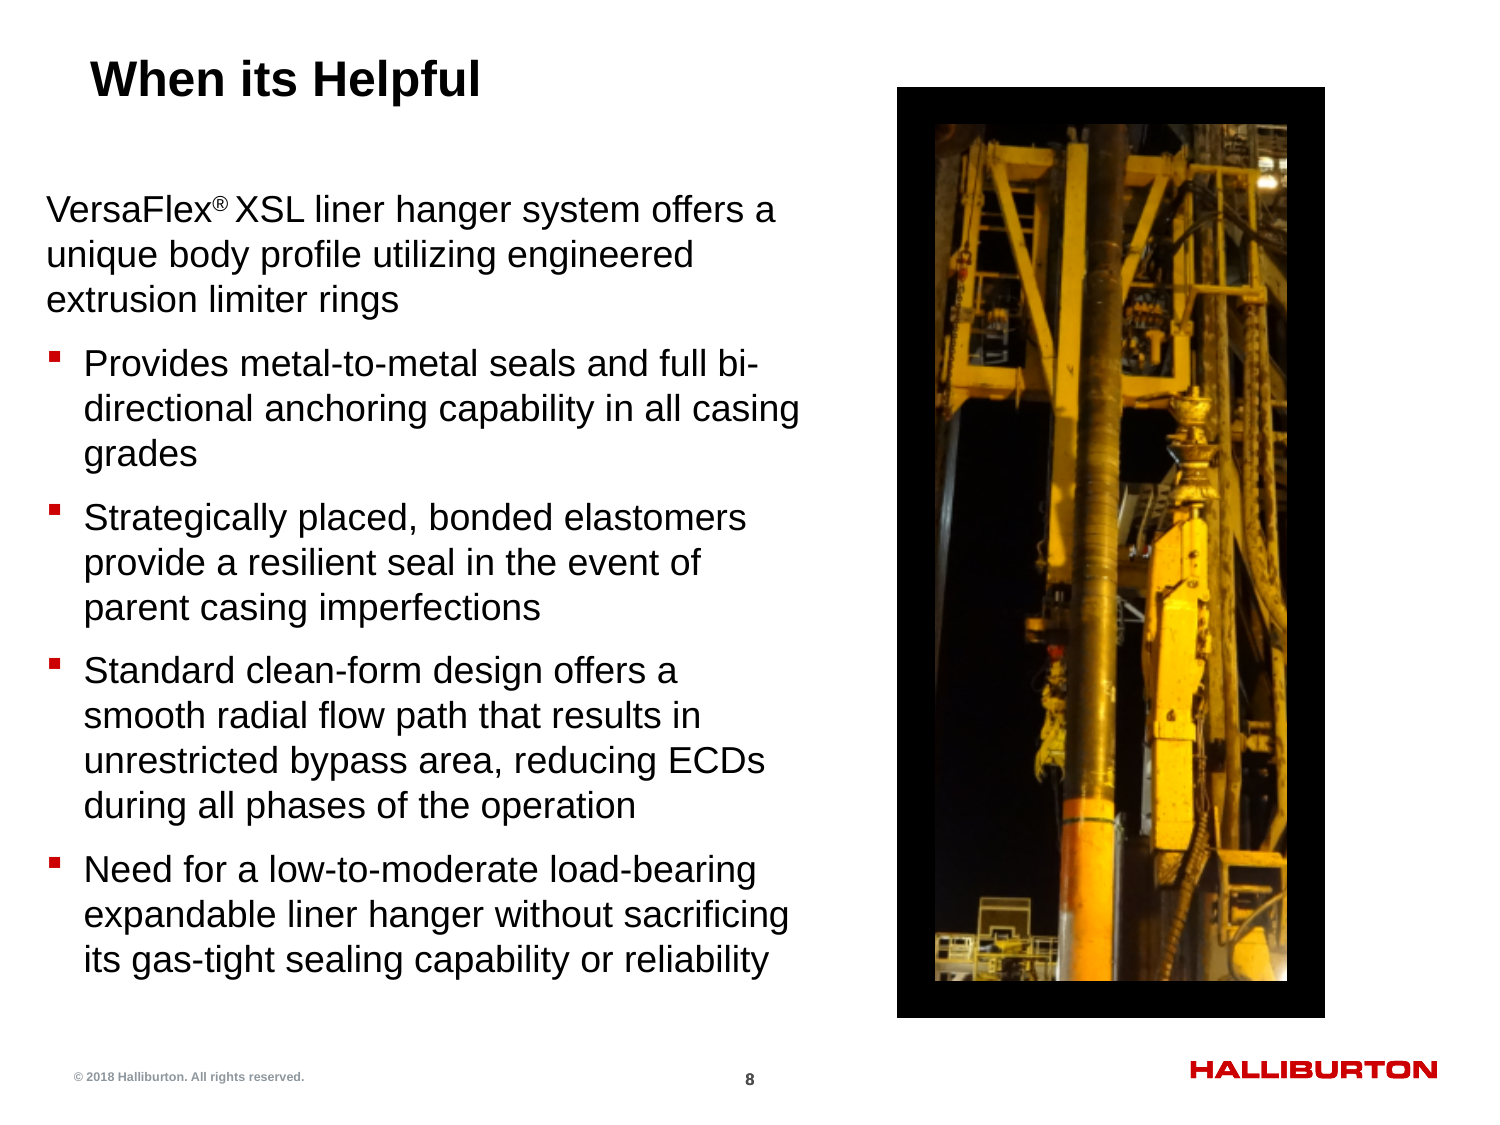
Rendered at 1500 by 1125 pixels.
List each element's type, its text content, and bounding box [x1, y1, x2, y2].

picture [934, 124, 1288, 981]
title When its Helpful [75, 46, 1425, 130]
list VersaFlex® XSL liner hanger system offers a unique body profile utilizing engineered extrusion limiter rings Provides metal-to-metal seals and full bi-directional anchoring capability in all casing grades Strategically placed, bonded elastomers provide a resilient seal in the event of parent casing imperfections Standard clean-form design offers a smooth radial flow path that results in unrestricted bypass area, reducing ECDs during all phases of the operation Need for a low-to-moderate load-bearing expandable liner hanger without sacrificing its gas-tight sealing capability or reliability [31, 177, 820, 1000]
